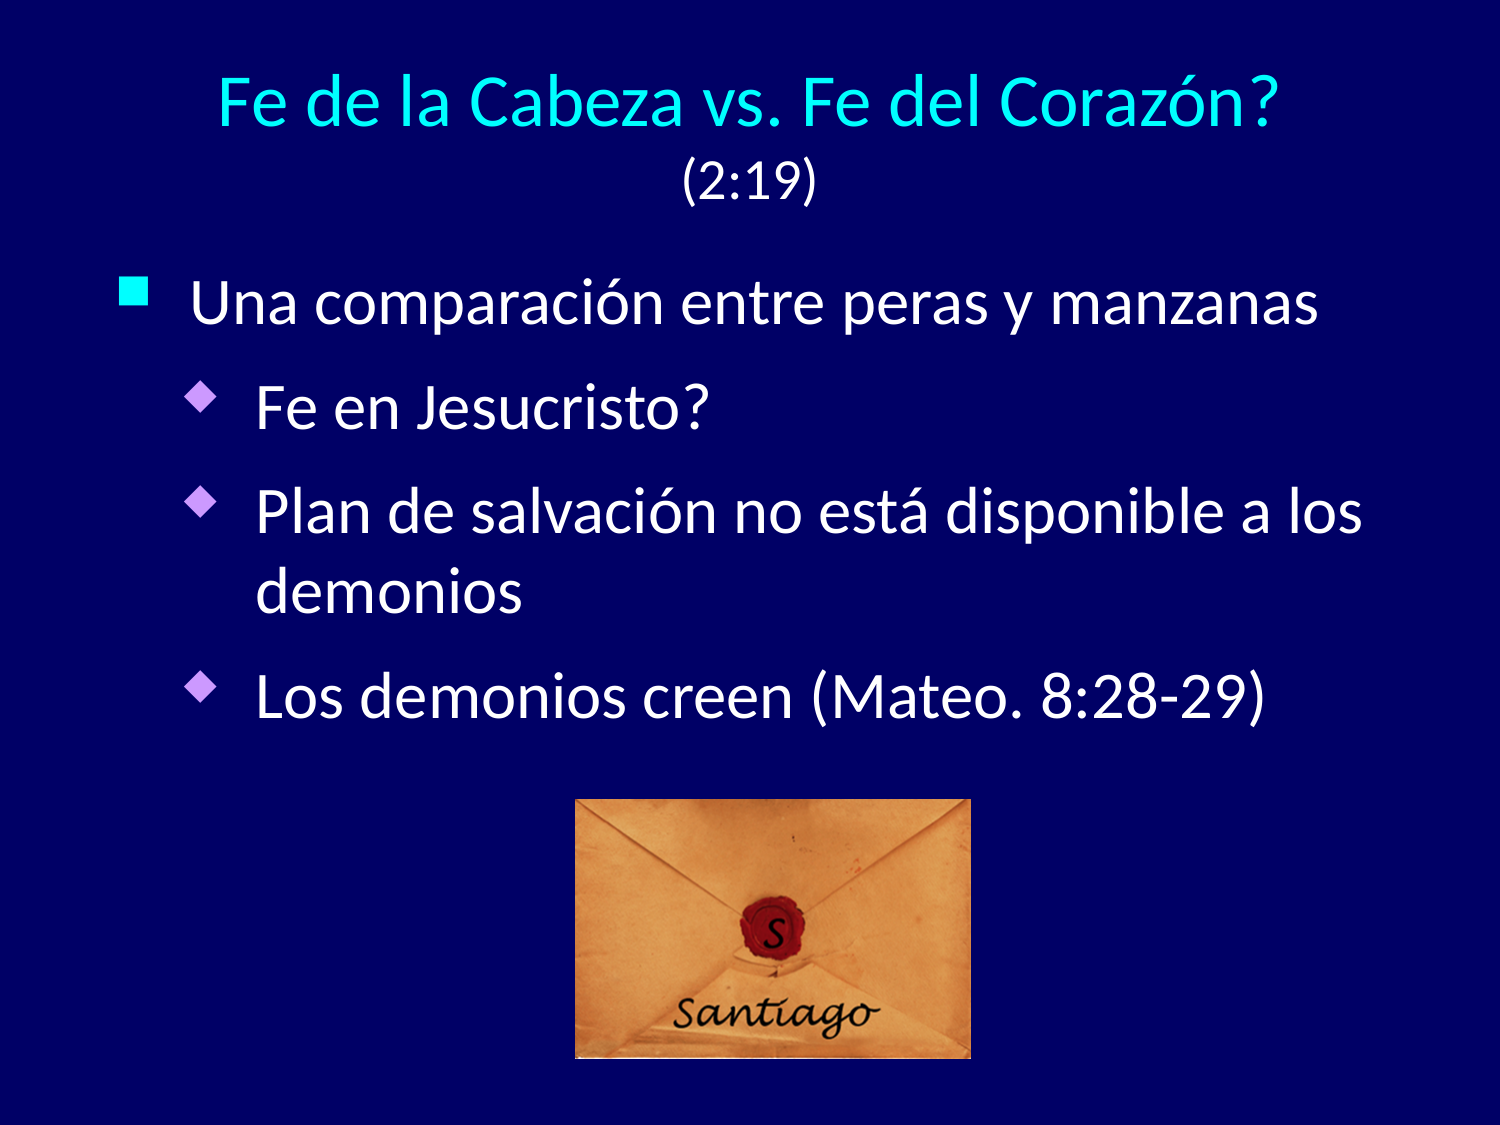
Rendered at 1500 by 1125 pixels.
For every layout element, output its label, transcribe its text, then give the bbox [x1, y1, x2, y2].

picture [574, 799, 972, 1060]
title Fe de la Cabeza vs. Fe del Corazón? (2:19) [112, 37, 1388, 225]
list Una comparación entre peras y manzanas Fe en Jesucristo? Plan de salvación no está disponible a los demonios Los demonios creen (Mateo. 8:28-29) [99, 249, 1401, 982]
